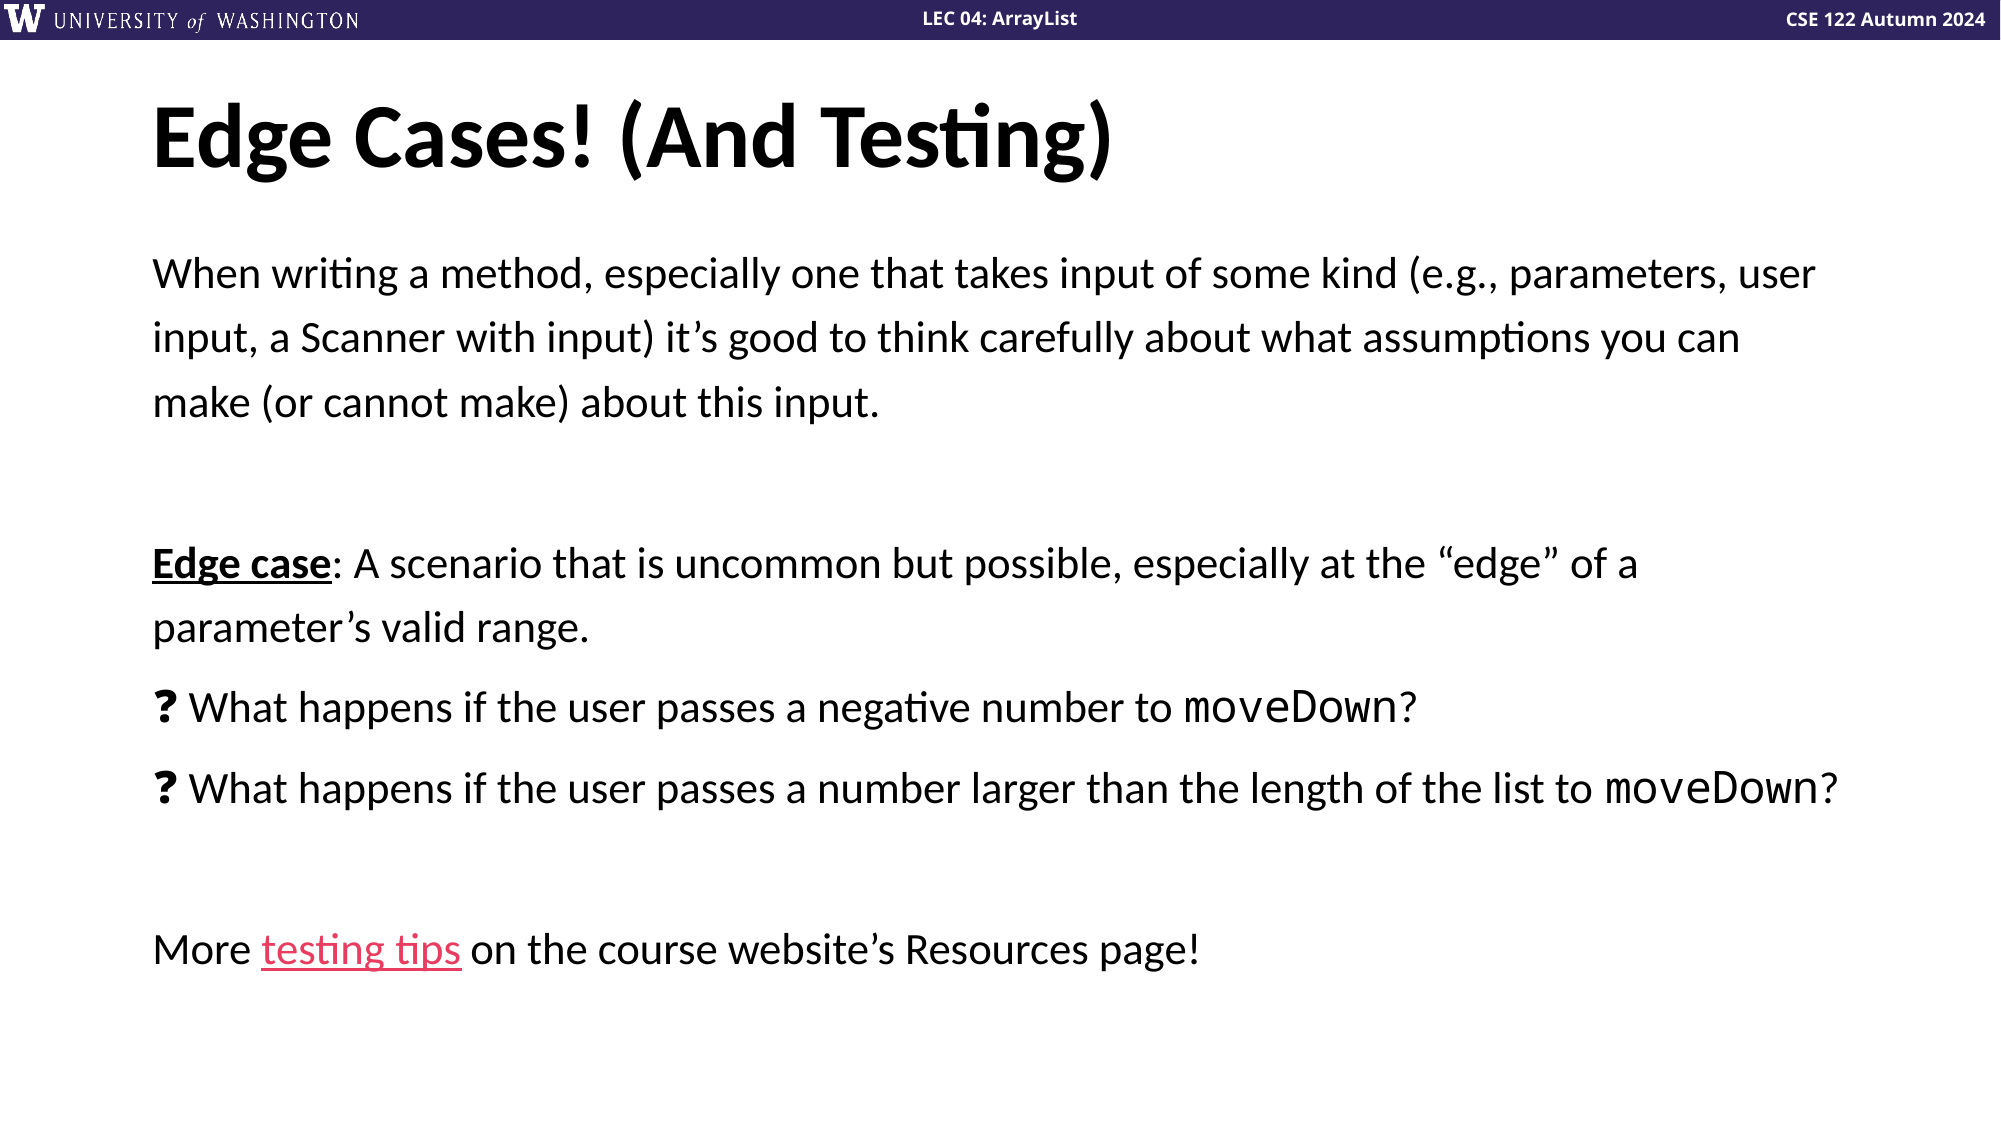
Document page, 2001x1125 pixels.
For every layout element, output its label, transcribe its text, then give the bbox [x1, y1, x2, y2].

list When writing a method, especially one that takes input of some kind (e.g., parameters, user input, a Scanner with input) it’s good to think carefully about what assumptions you can make (or cannot make) about this input. Edge case: A scenario that is uncommon but possible, especially at the “edge” of a parameter’s valid range. ❓ What happens if the user passes a negative number to moveDown? ❓ What happens if the user passes a number larger than the length of the list to moveDown? More testing tips on the course website’s Resources page! [137, 224, 1863, 1014]
title Edge Cases! (And Testing) [137, 74, 1863, 200]
picture [4, 4, 358, 33]
